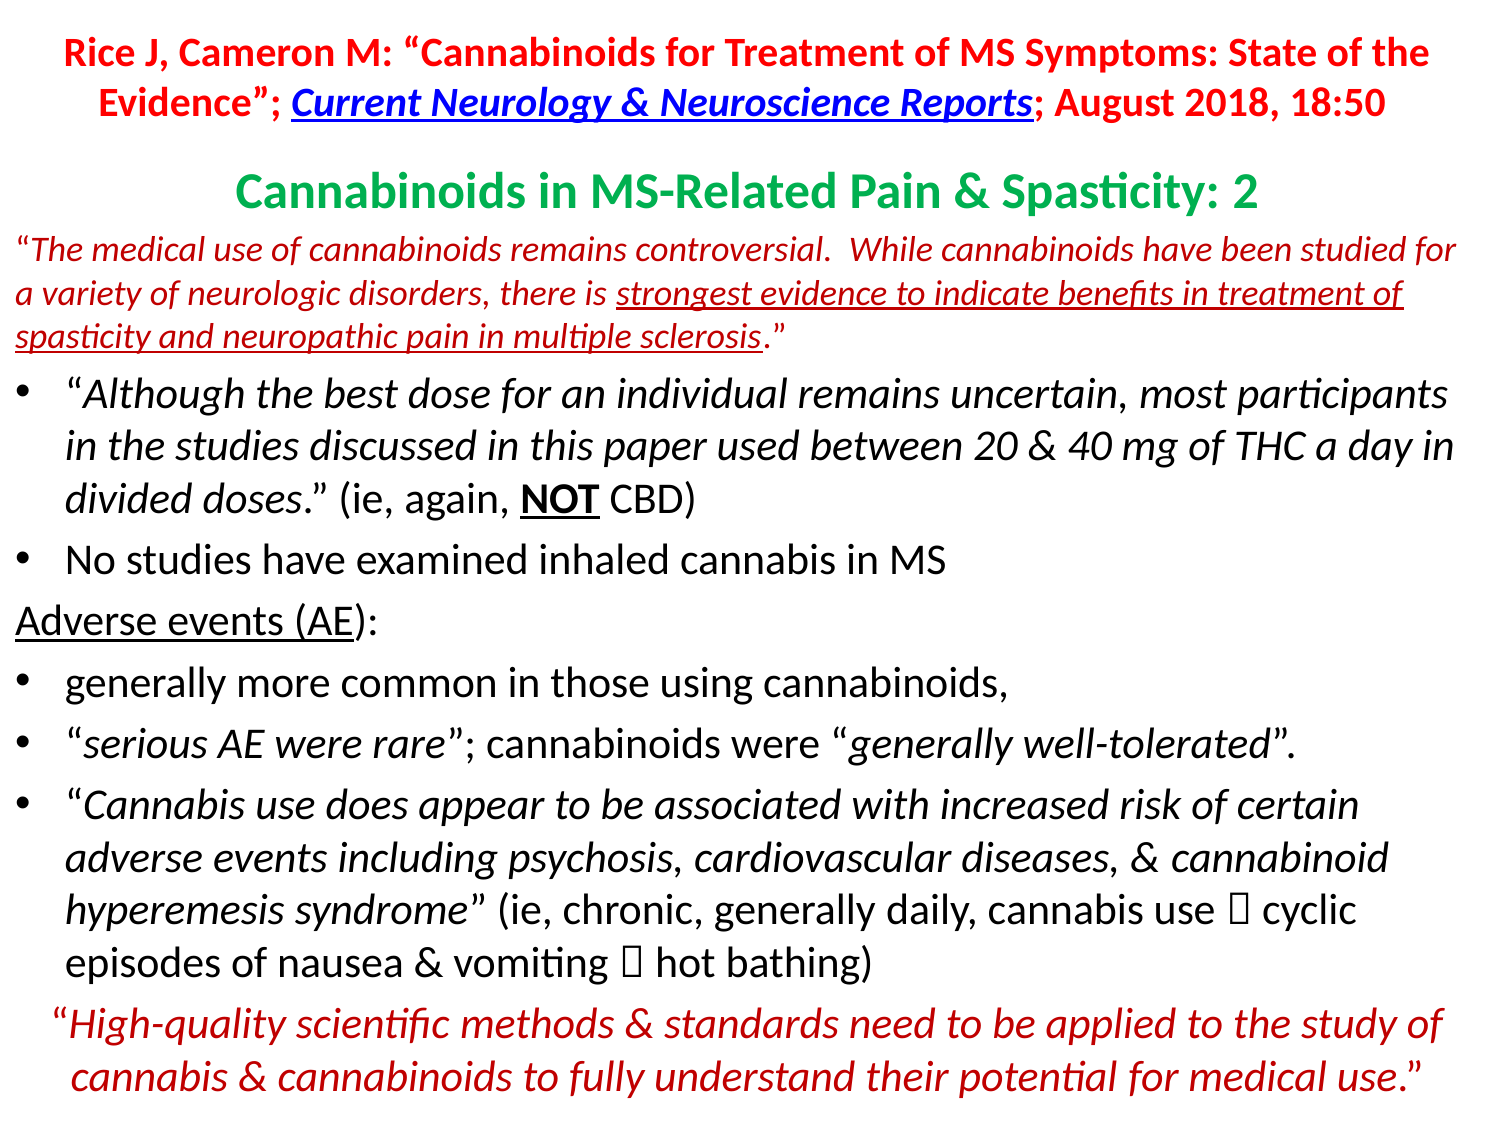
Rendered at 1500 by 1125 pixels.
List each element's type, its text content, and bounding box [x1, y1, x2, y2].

list Cannabinoids in MS-Related Pain & Spasticity: 2 “The medical use of cannabinoids remains controversial. While cannabinoids have been studied for a variety of neurologic disorders, there is strongest evidence to indicate benefits in treatment of spasticity and neuropathic pain in multiple sclerosis.” “Although the best dose for an individual remains uncertain, most participants in the studies discussed in this paper used between 20 & 40 mg of THC a day in divided doses.” (ie, again, NOT CBD) No studies have examined inhaled cannabis in MS Adverse events (AE): generally more common in those using cannabinoids, “serious AE were rare”; cannabinoids were “generally well-tolerated”. “Cannabis use does appear to be associated with increased risk of certain adverse events including psychosis, cardiovascular diseases, & cannabinoid hyperemesis syndrome” (ie, chronic, generally daily, cannabis use  cyclic episodes of nausea & vomiting  hot bathing) “High-quality scientific methods & standards need to be applied to the study of cannabis & cannabinoids to fully understand their potential for medical use.” [0, 149, 1495, 1125]
title Rice J, Cameron M: “Cannabinoids for Treatment of MS Symptoms: State of the Evidence”; Current Neurology & Neuroscience Reports; August 2018, 18:50 [0, 0, 1495, 149]
